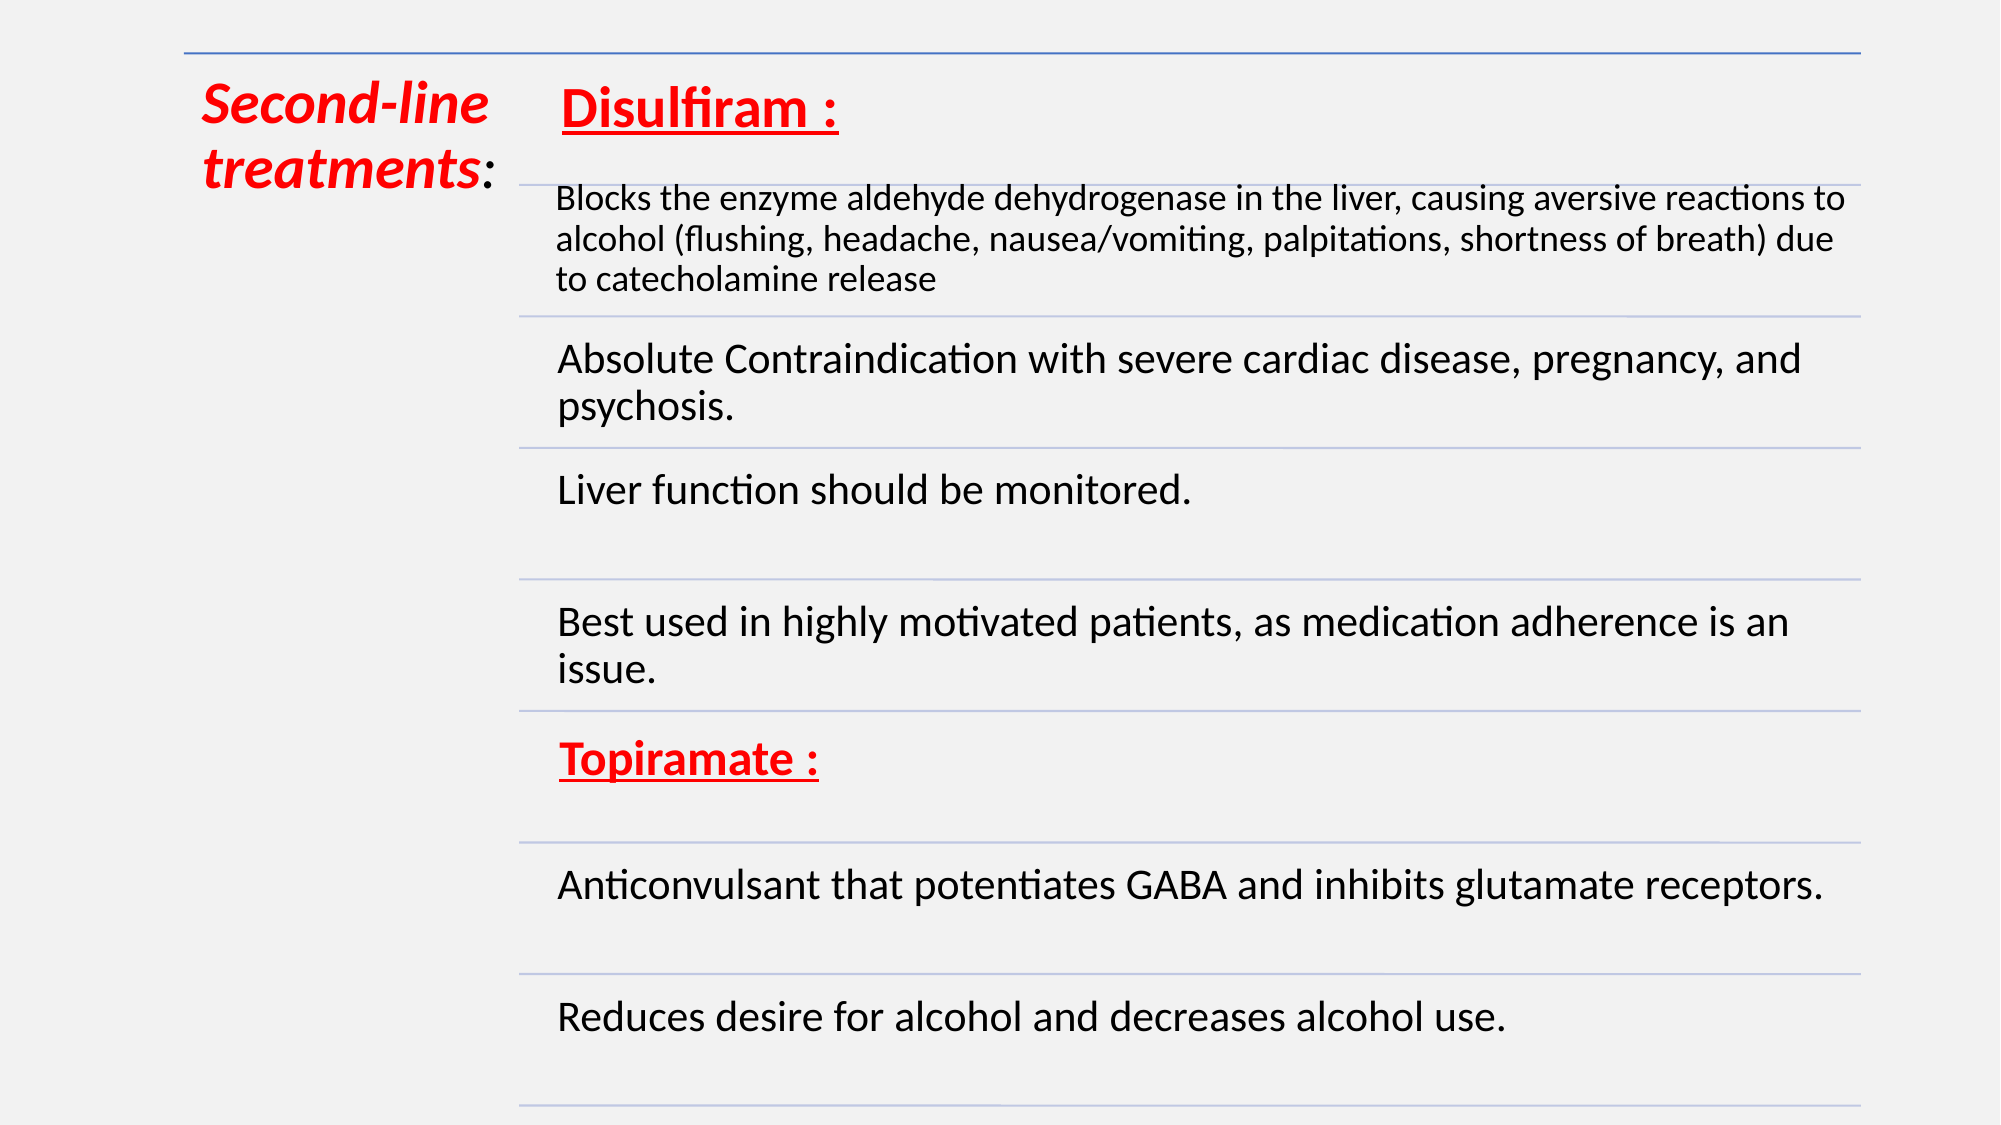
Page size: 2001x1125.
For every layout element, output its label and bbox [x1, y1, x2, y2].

text_box [183, 52, 1861, 1113]
